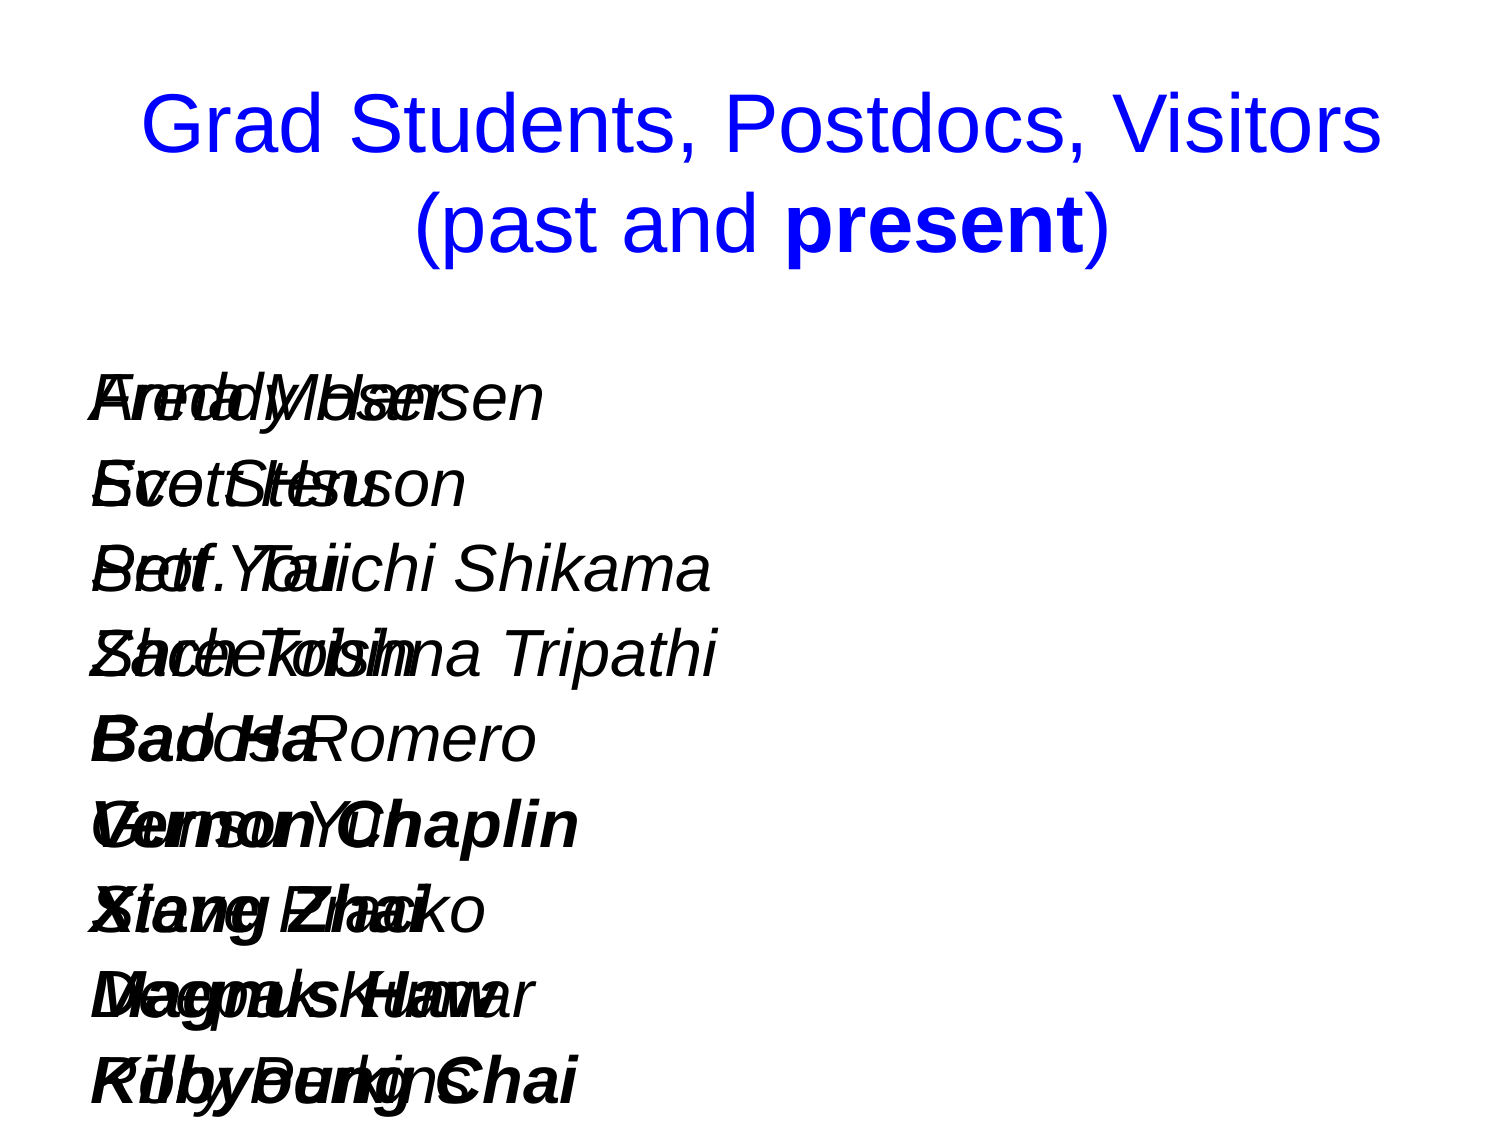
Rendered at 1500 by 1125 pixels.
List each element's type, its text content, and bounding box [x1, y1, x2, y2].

title Grad Students, Postdocs, Visitors (past and present) [87, 125, 1438, 313]
list Anna Moser Eve Stenson Prof. Taiichi Shikama Zach Tobin Bao Ha Vernon Chaplin Xiang Zhai Magnus Haw Kilbyoung Chai [75, 262, 1425, 1005]
